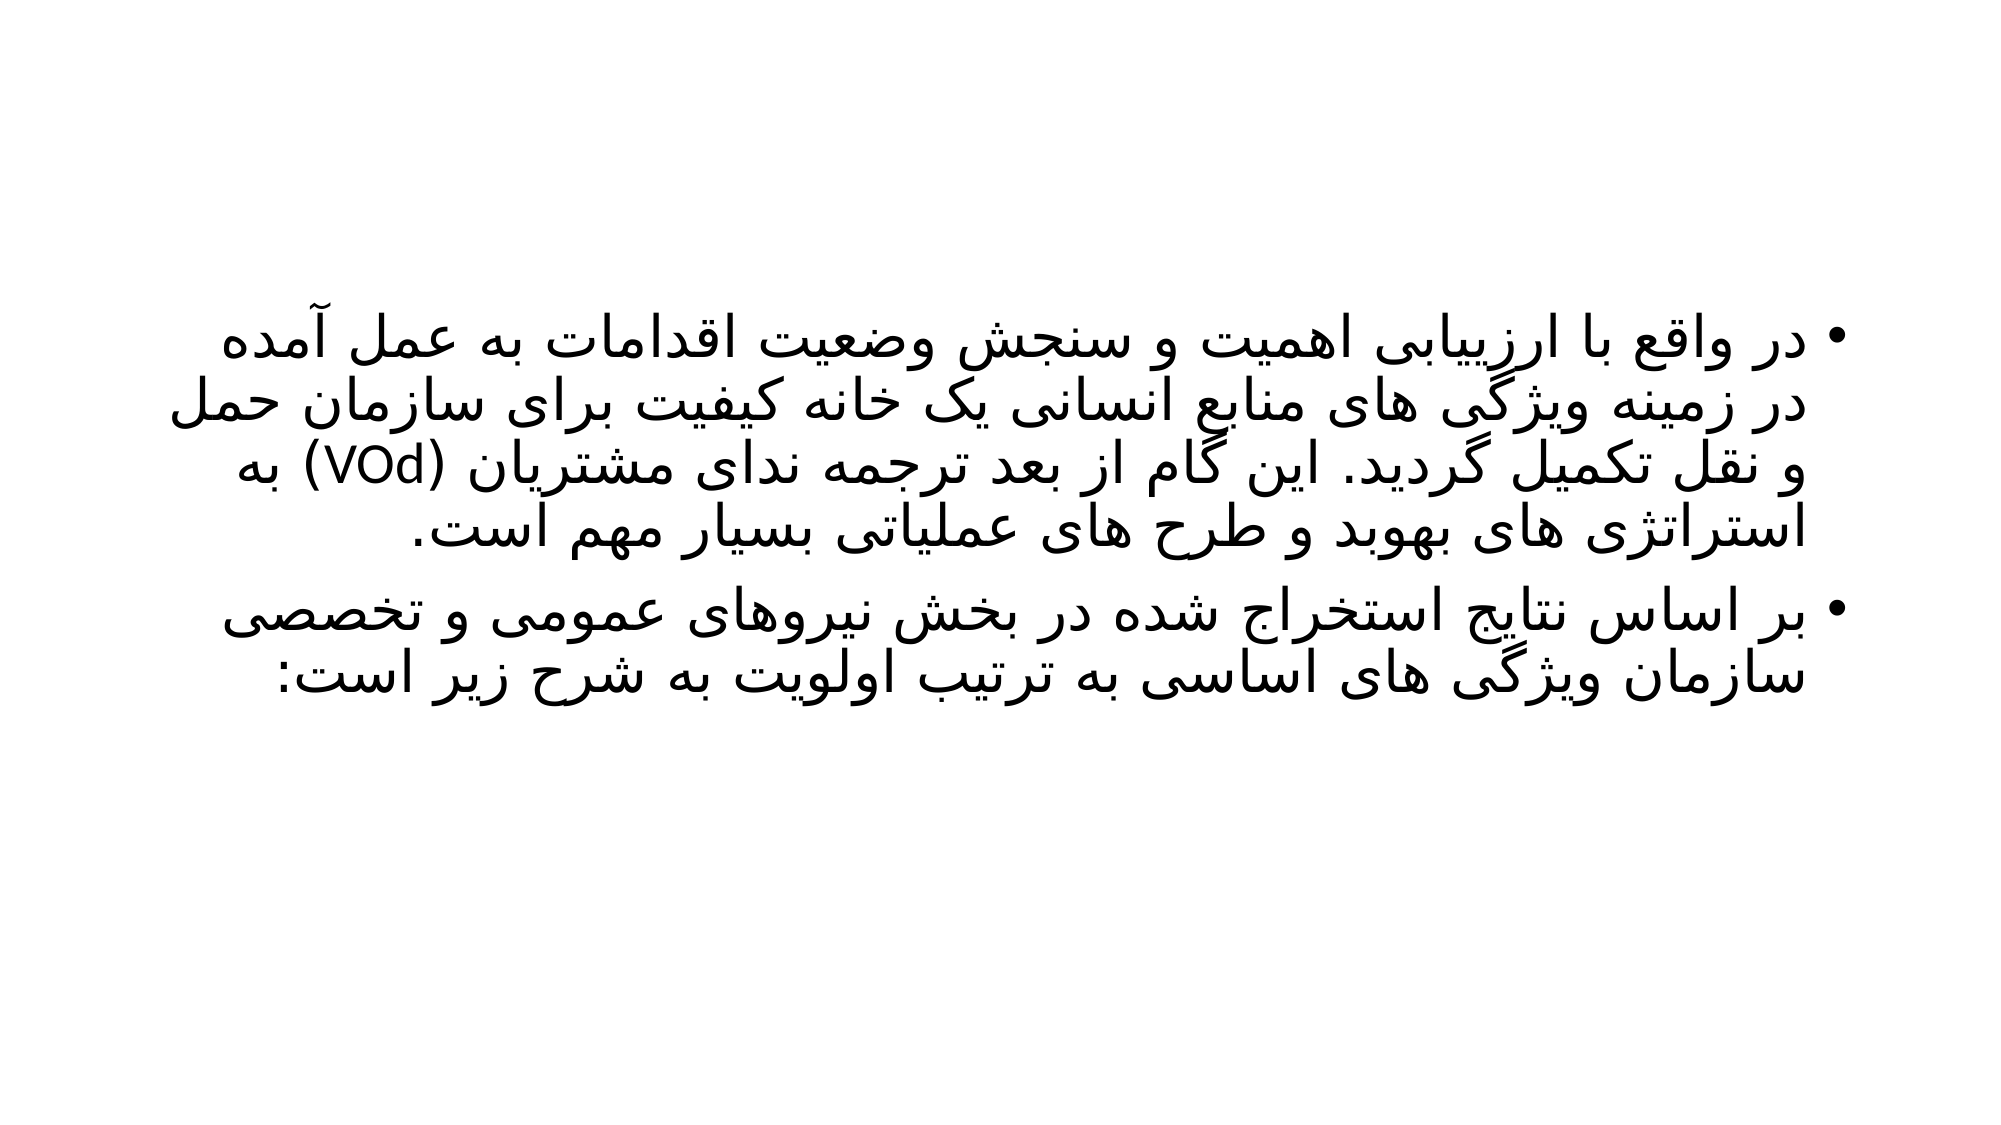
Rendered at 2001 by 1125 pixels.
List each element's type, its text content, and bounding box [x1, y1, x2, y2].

list در واقع با ارزییابی اهمیت و سنجش وضعیت اقدامات به عمل آمده در زمینه ویژگی های منابع انسانی یک خانه کیفیت برای سازمان حمل و نقل تکمیل گردید. این گام از بعد ترجمه ندای مشتریان (VOd) به استراتژی های بهوبد و طرح های عملیاتی بسیار مهم است. بر اساس نتایج استخراج شده در بخش نیروهای عمومی و تخصصی سازمان ویژگی های اساسی به ترتیب اولویت به شرح زیر است: [137, 299, 1863, 1014]
